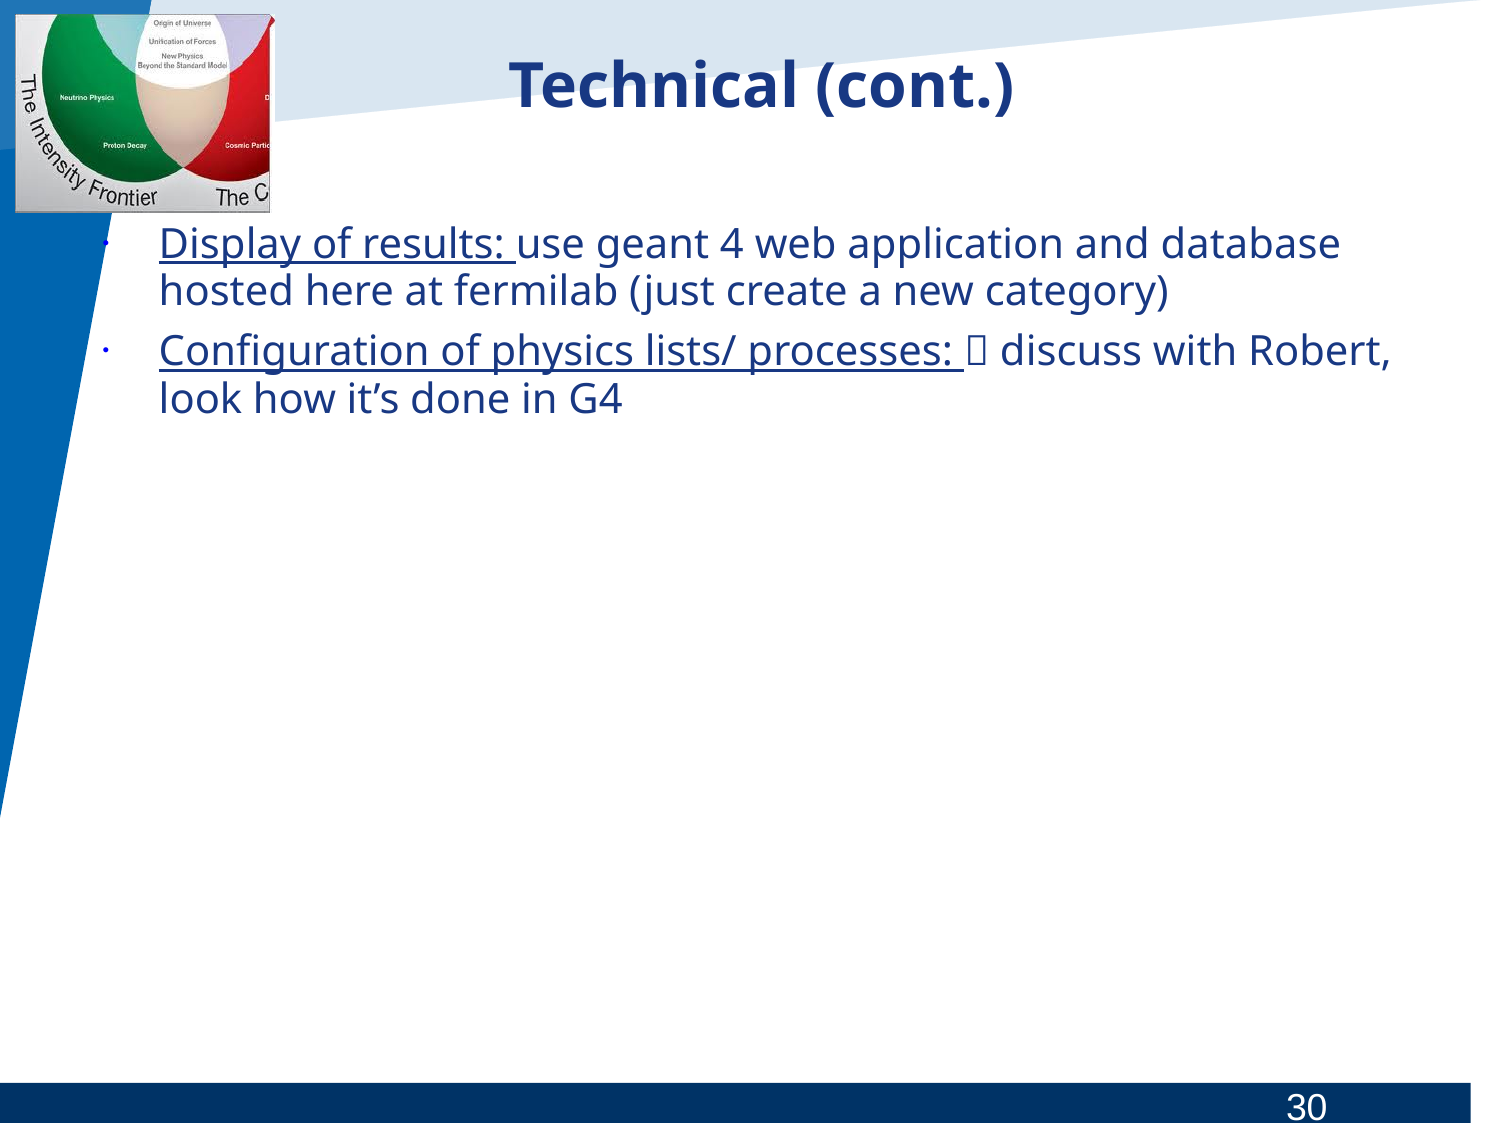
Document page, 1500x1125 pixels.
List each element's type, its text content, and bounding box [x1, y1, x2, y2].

list Display of results: use geant 4 web application and database hosted here at fermilab (just create a new category) Configuration of physics lists/ processes:  discuss with Robert, look how it’s done in G4 [87, 212, 1463, 1100]
title Technical (cont.) [169, 0, 1337, 174]
picture [15, 14, 275, 213]
